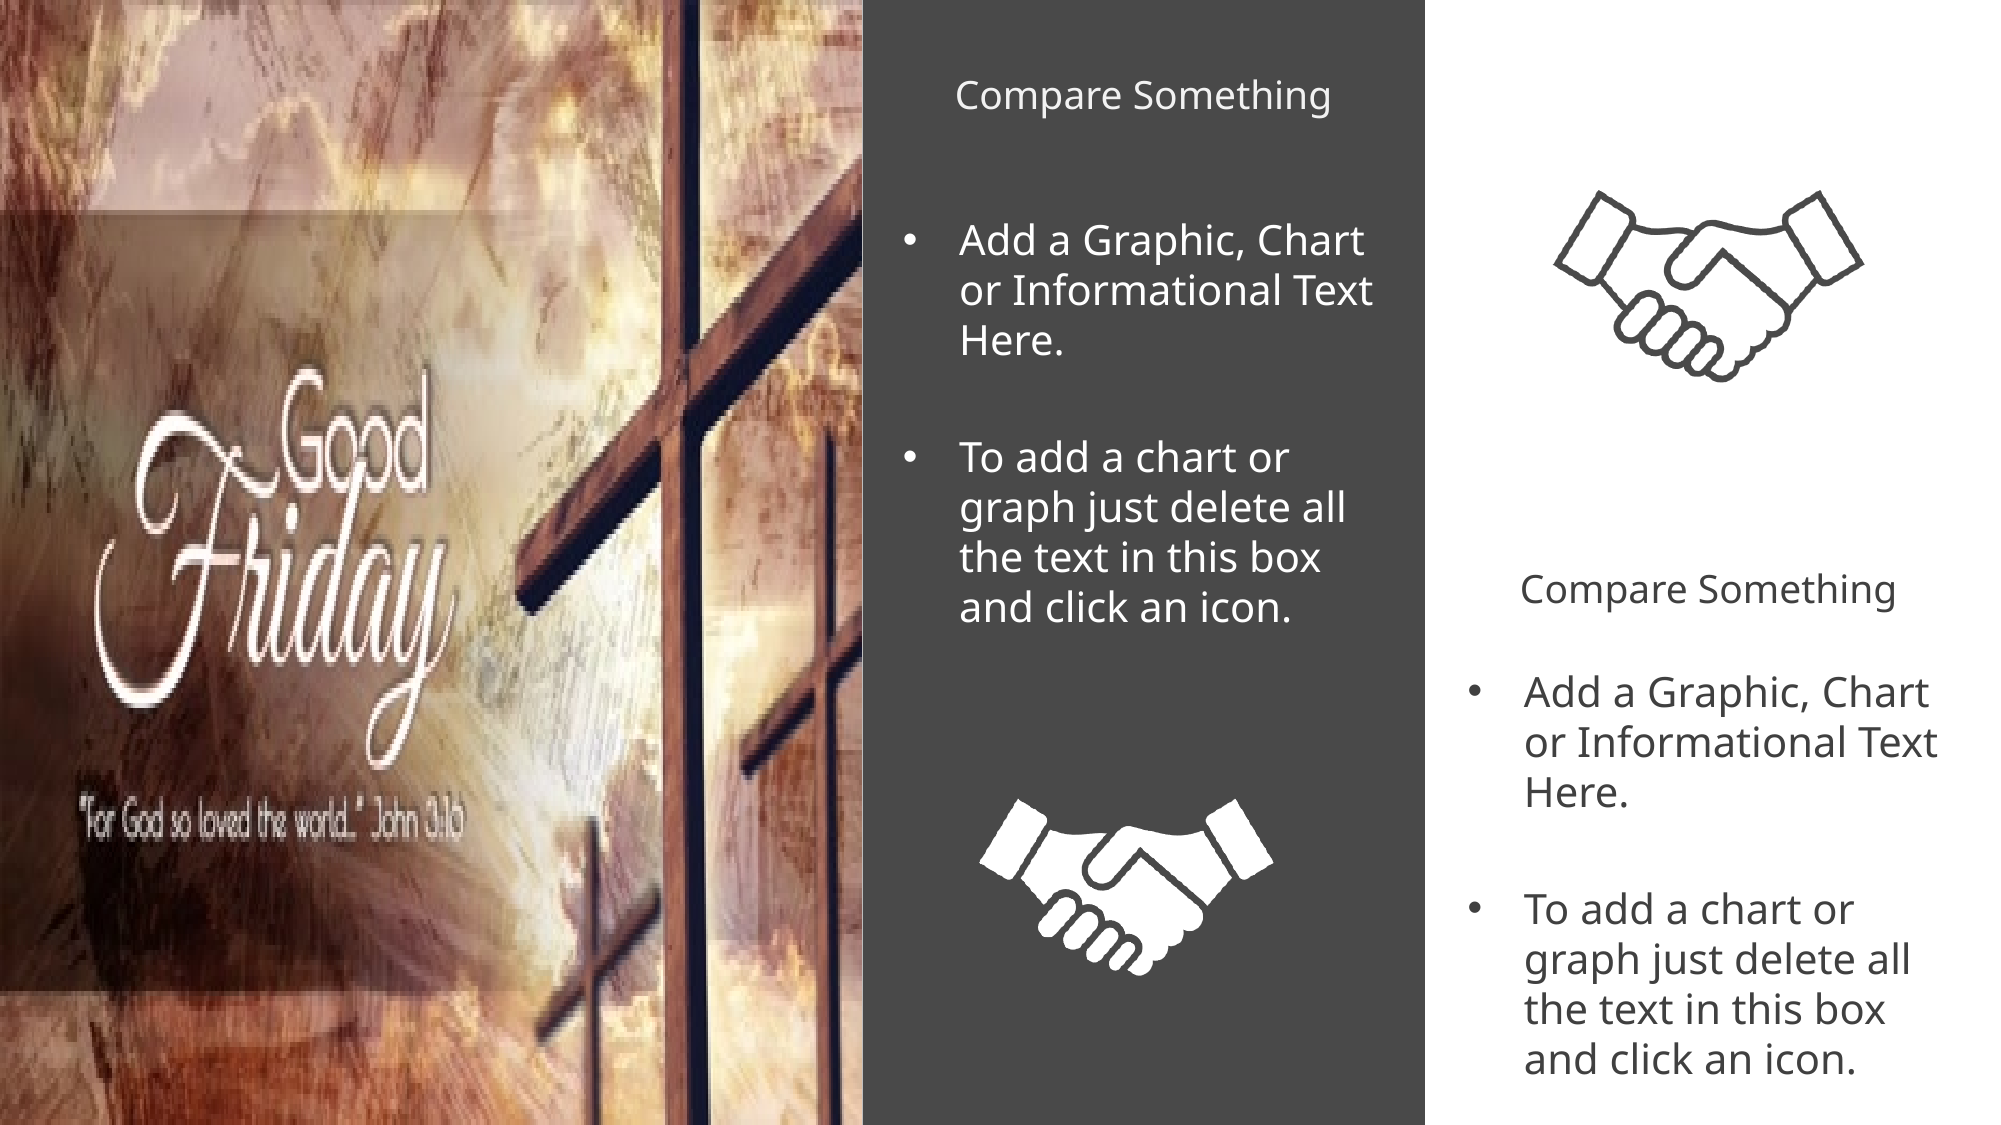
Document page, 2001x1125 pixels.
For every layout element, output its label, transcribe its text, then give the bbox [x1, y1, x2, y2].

text_box Add a Graphic, Chart or Informational Text Here. To add a chart or graph just delete all the text in this box and click an icon. [1452, 637, 1965, 1111]
text_box Add a Graphic, Chart or Informational Text Here. To add a chart or graph just delete all the text in this box and click an icon. [887, 134, 1400, 710]
text_box Compare Something [1476, 543, 1941, 633]
picture [1545, 124, 1872, 451]
text_box [863, 0, 1427, 1125]
picture [962, 724, 1289, 1051]
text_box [0, 0, 863, 1125]
text_box Compare Something [911, 49, 1376, 134]
